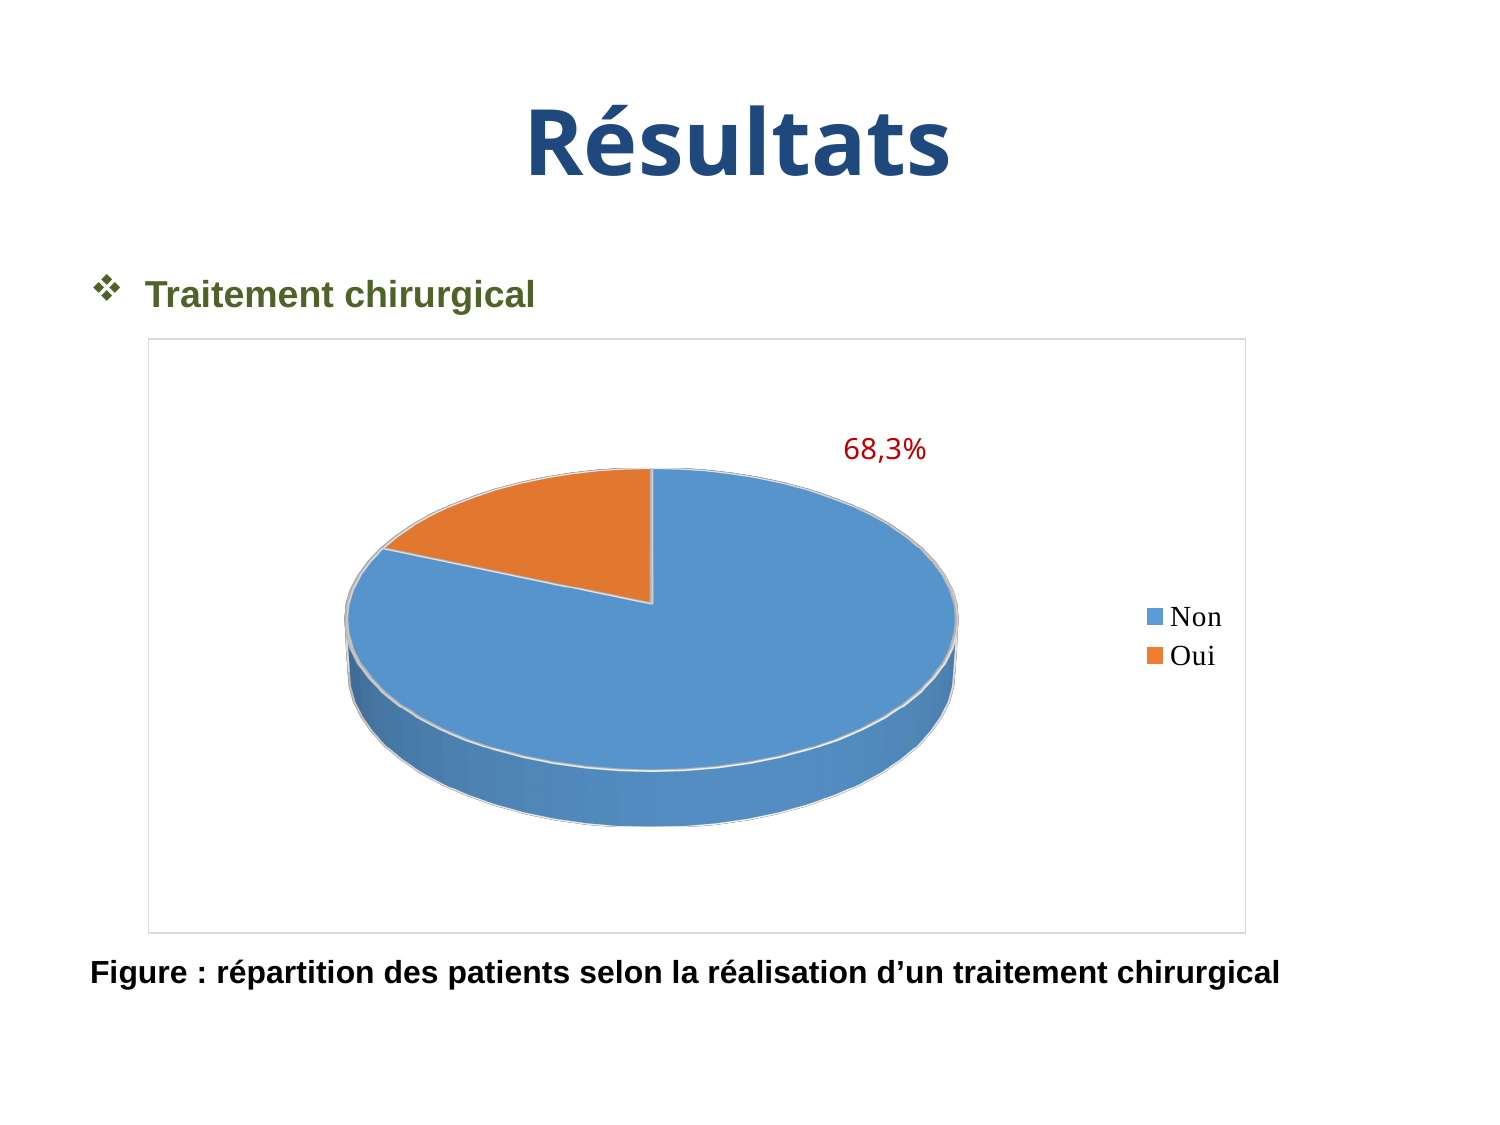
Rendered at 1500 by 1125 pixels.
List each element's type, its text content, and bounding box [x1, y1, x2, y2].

list Traitement chirurgical Figure : répartition des patients selon la réalisation d’un traitement chirurgical [75, 262, 1425, 1005]
title Résultats [75, 45, 1425, 233]
chart [147, 337, 1247, 935]
